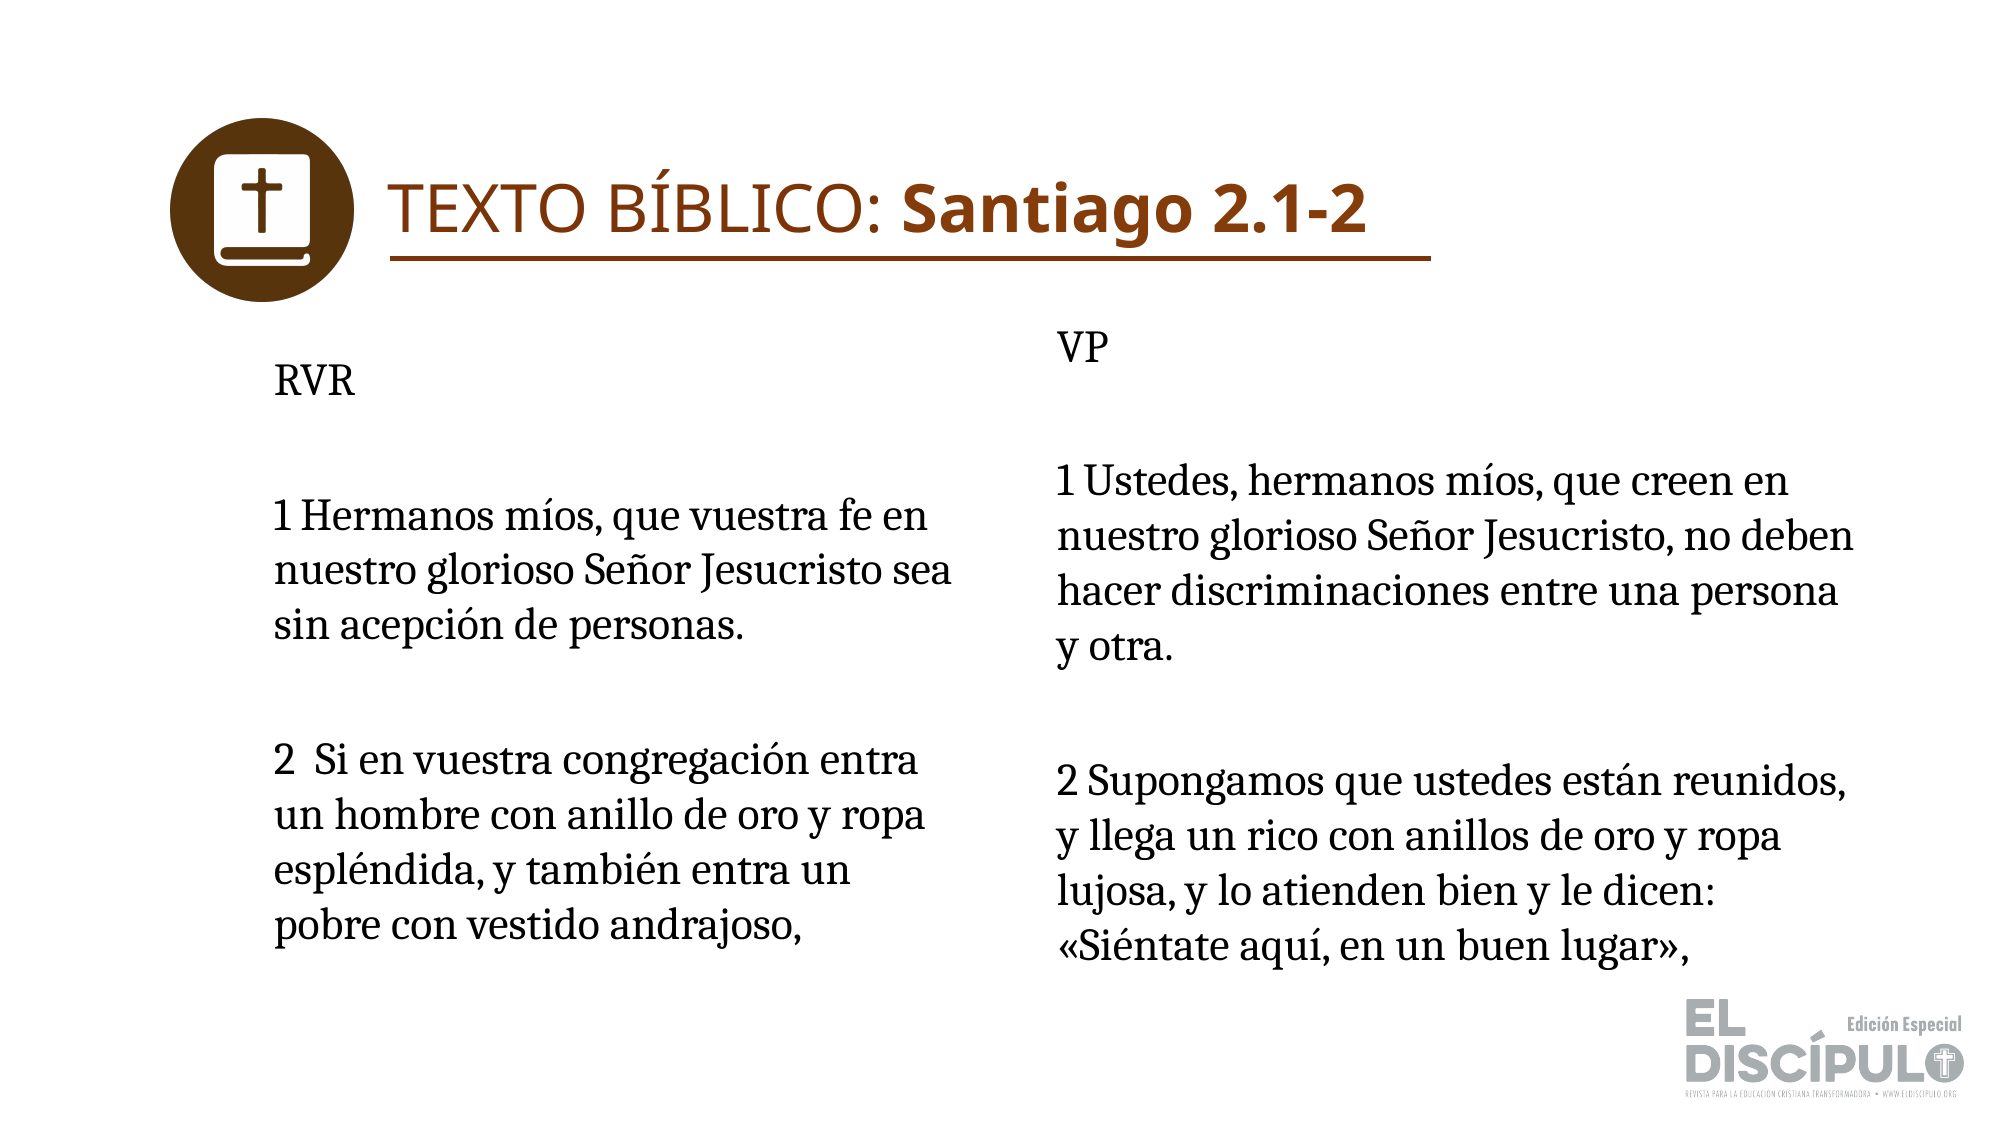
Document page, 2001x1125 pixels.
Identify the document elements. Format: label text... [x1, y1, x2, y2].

title TEXTO BÍBLICO: Santiago 2.1-2 [379, 161, 1812, 260]
picture [169, 118, 354, 303]
text_box RVR 1 Hermanos míos, que vuestra fe en nuestro glorioso Señor Jesucristo sea sin acepción de personas. 2 Si en vuestra congregación entra un hombre con anillo de oro y ropa espléndida, y también entra un pobre con vestido andrajoso, [265, 340, 971, 958]
picture [1685, 999, 1965, 1100]
text_box VP 1 Ustedes, hermanos míos, que creen en nuestro glorioso Señor Jesucristo, no deben hacer discriminaciones entre una persona y otra. 2 Supongamos que ustedes están reunidos, y llega un rico con anillos de oro y ropa lujosa, y lo atienden bien y le dicen: «Siéntate aquí, en un buen lugar», [1048, 296, 1873, 978]
